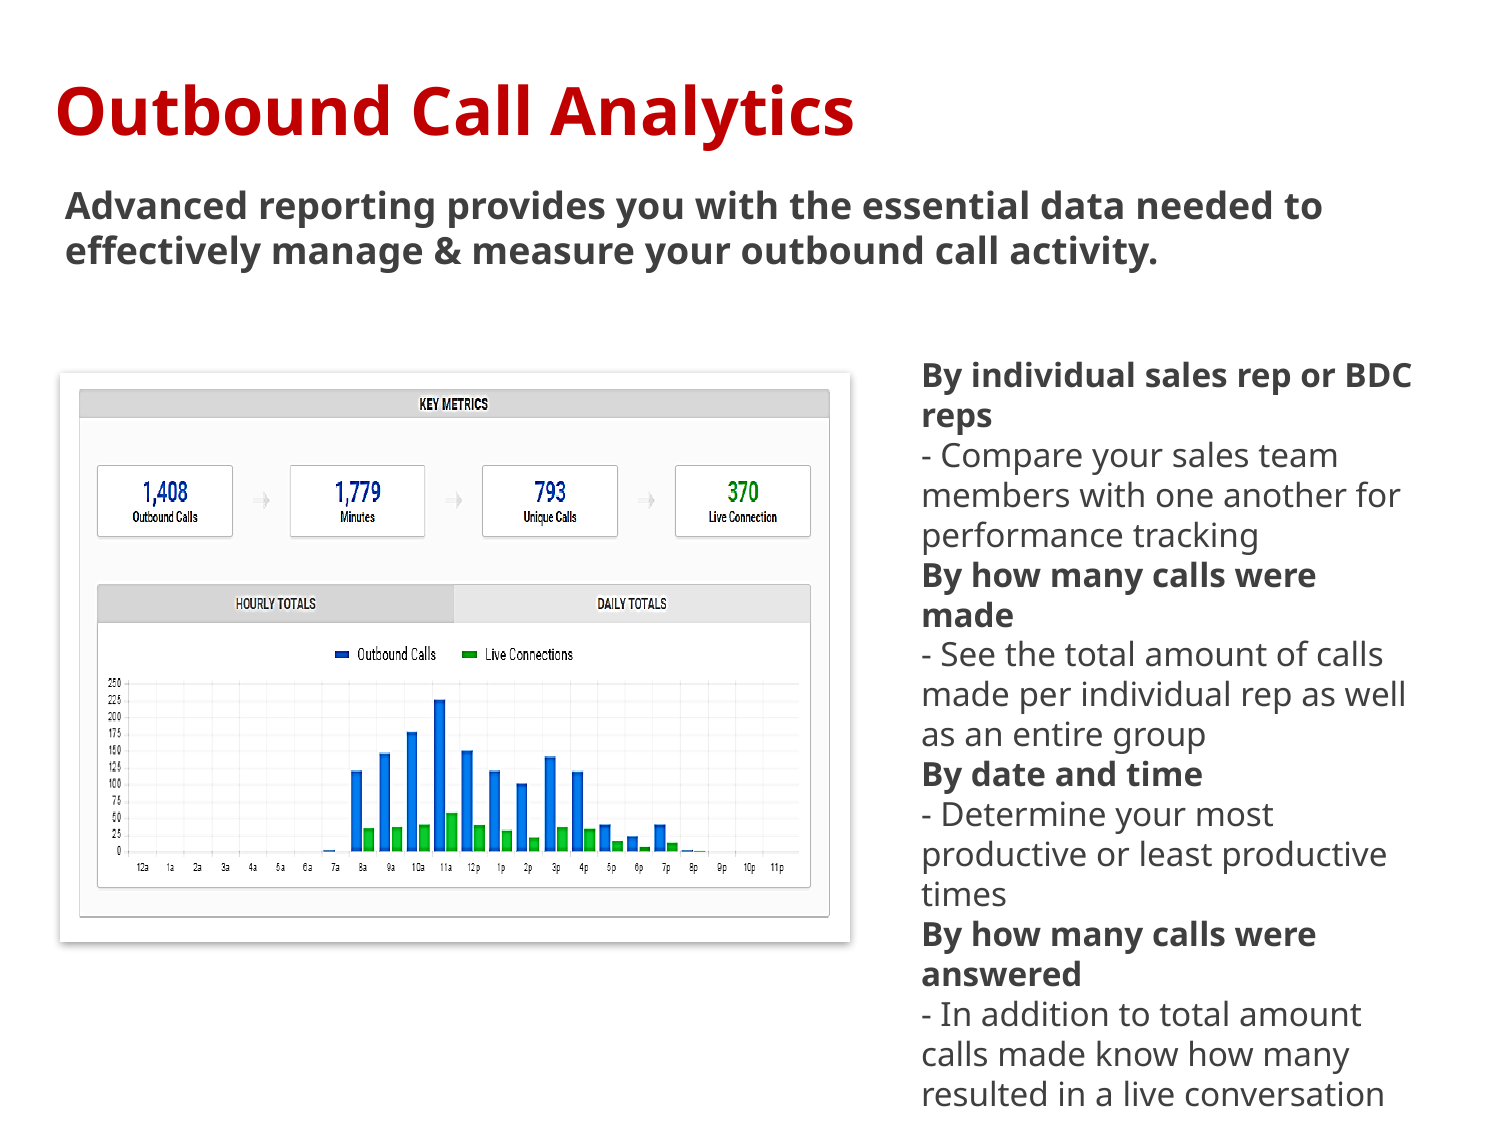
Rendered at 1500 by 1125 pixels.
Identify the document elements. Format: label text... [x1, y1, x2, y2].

text_box By individual sales rep or BDC reps - Compare your sales team members with one another for performance tracking By how many calls were made - See the total amount of calls made per individual rep as well as an entire group By date and time - Determine your most productive or least productive times By how many calls were answered - In addition to total amount calls made know how many resulted in a live conversation [906, 346, 1432, 1120]
text_box Advanced reporting provides you with the essential data needed to effectively manage & measure your outbound call activity. [50, 174, 1375, 280]
picture [74, 387, 836, 928]
text_box Outbound Call Analytics [39, 61, 872, 157]
